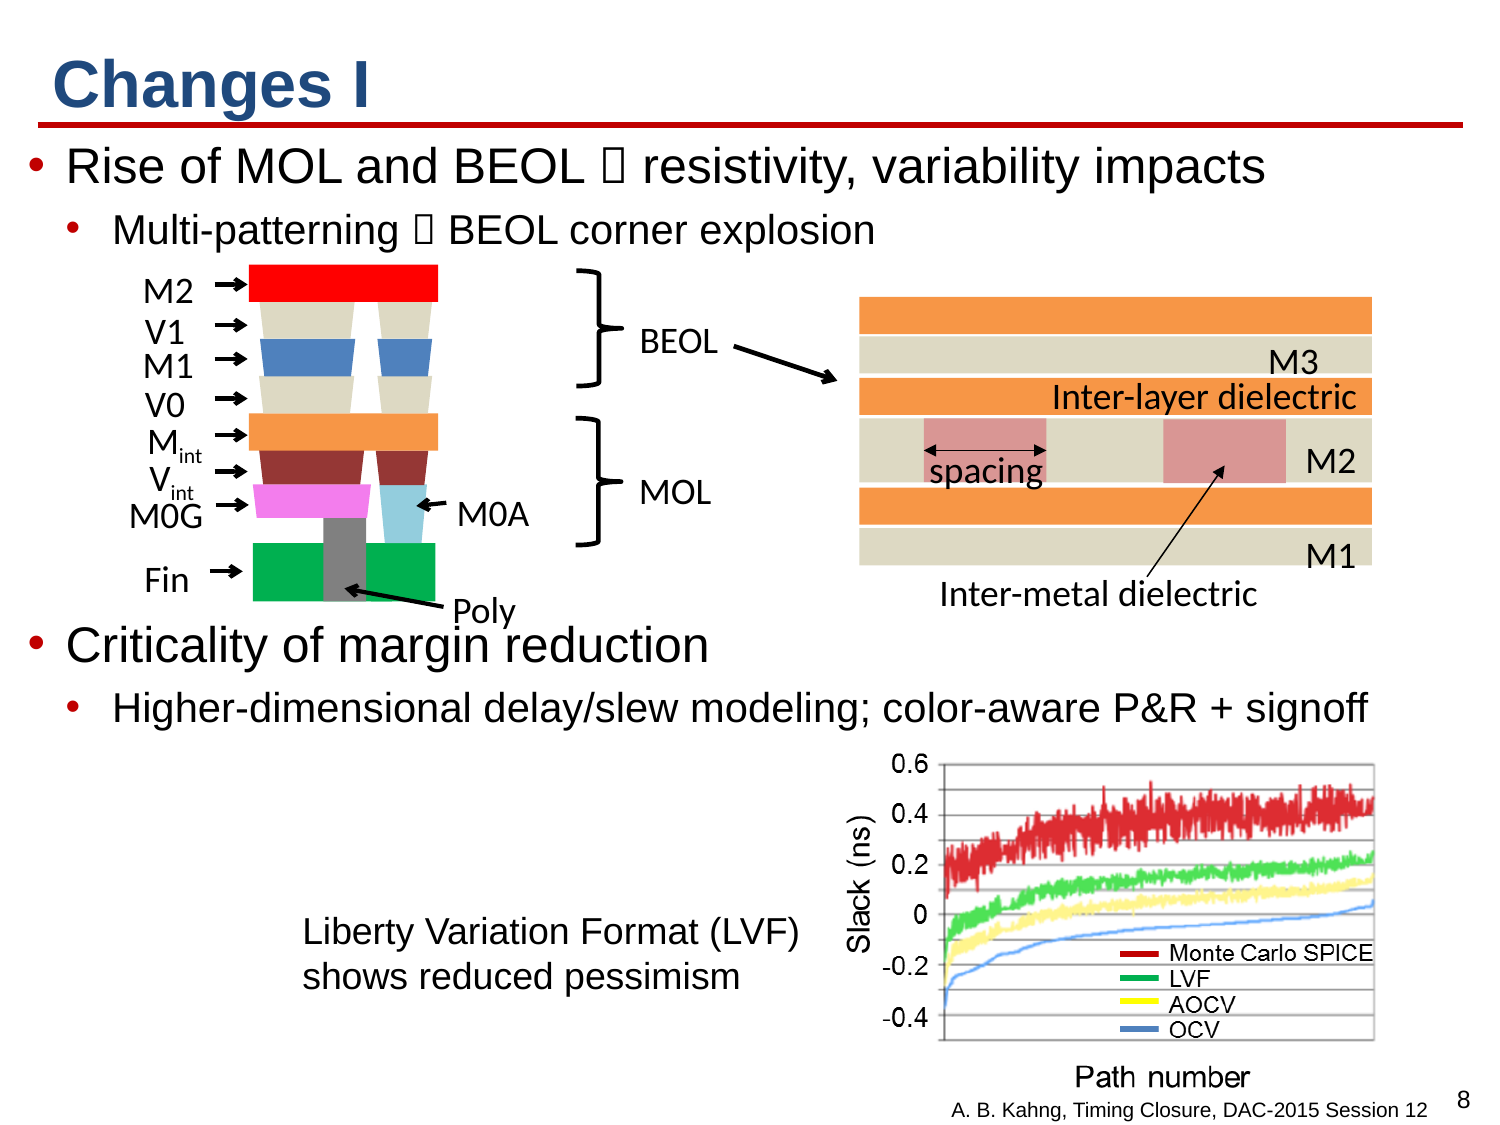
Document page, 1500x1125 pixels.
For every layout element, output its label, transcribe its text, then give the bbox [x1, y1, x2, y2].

text_box Liberty Variation Format (LVF) shows reduced pessimism [287, 899, 820, 997]
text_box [117, 258, 1376, 616]
list Rise of MOL and BEOL  resistivity, variability impacts Multi-patterning  BEOL corner explosion Criticality of margin reduction Higher-dimensional delay/slew modeling; color-aware P&R + signoff [12, 126, 1500, 1039]
title Changes I [37, 24, 1463, 126]
picture [825, 738, 1395, 1115]
